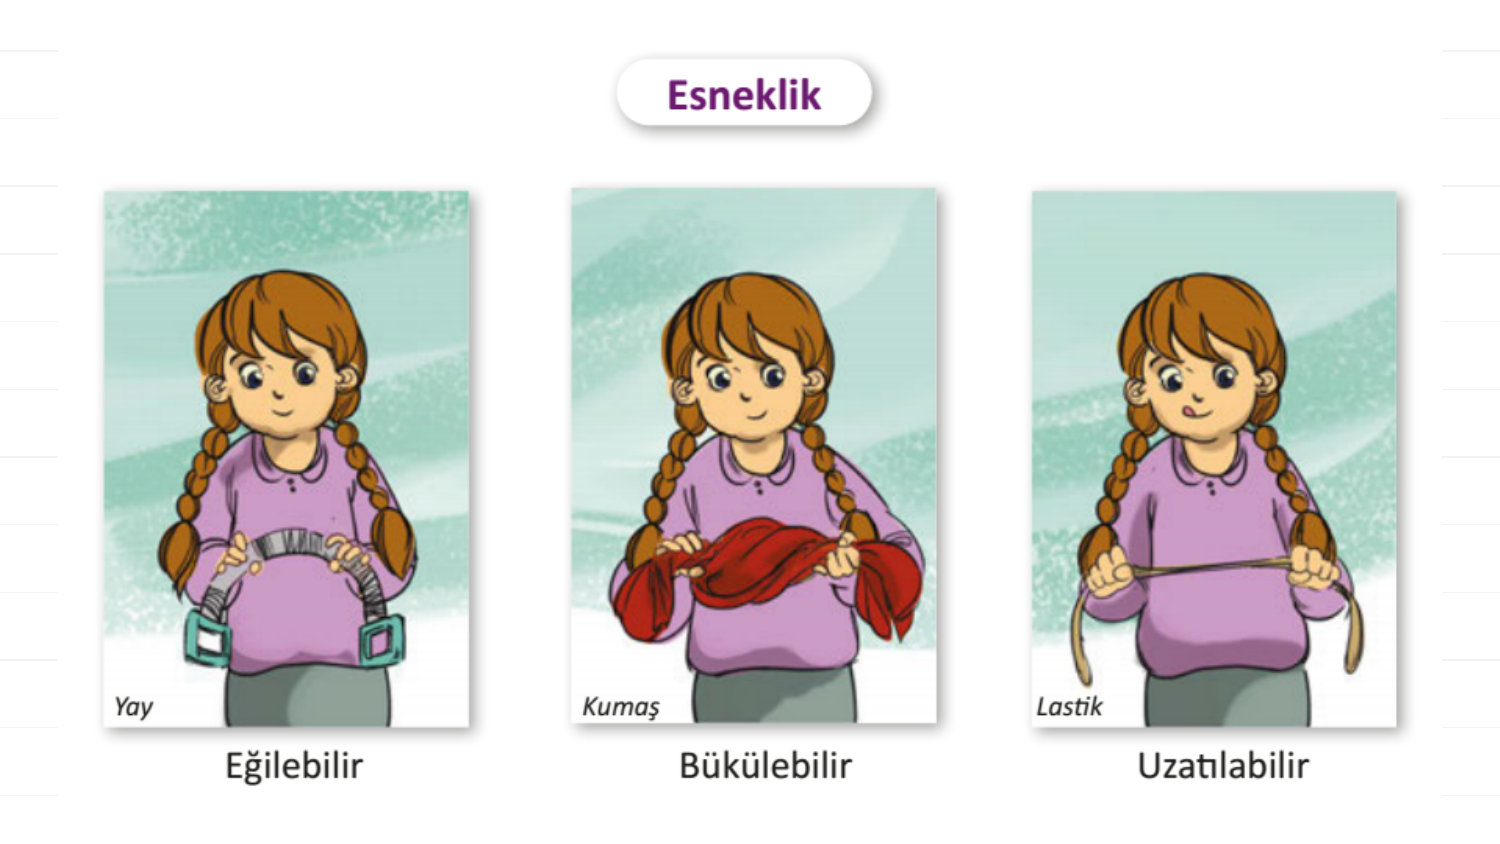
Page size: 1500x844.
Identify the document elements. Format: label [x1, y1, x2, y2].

picture [58, 47, 1442, 797]
